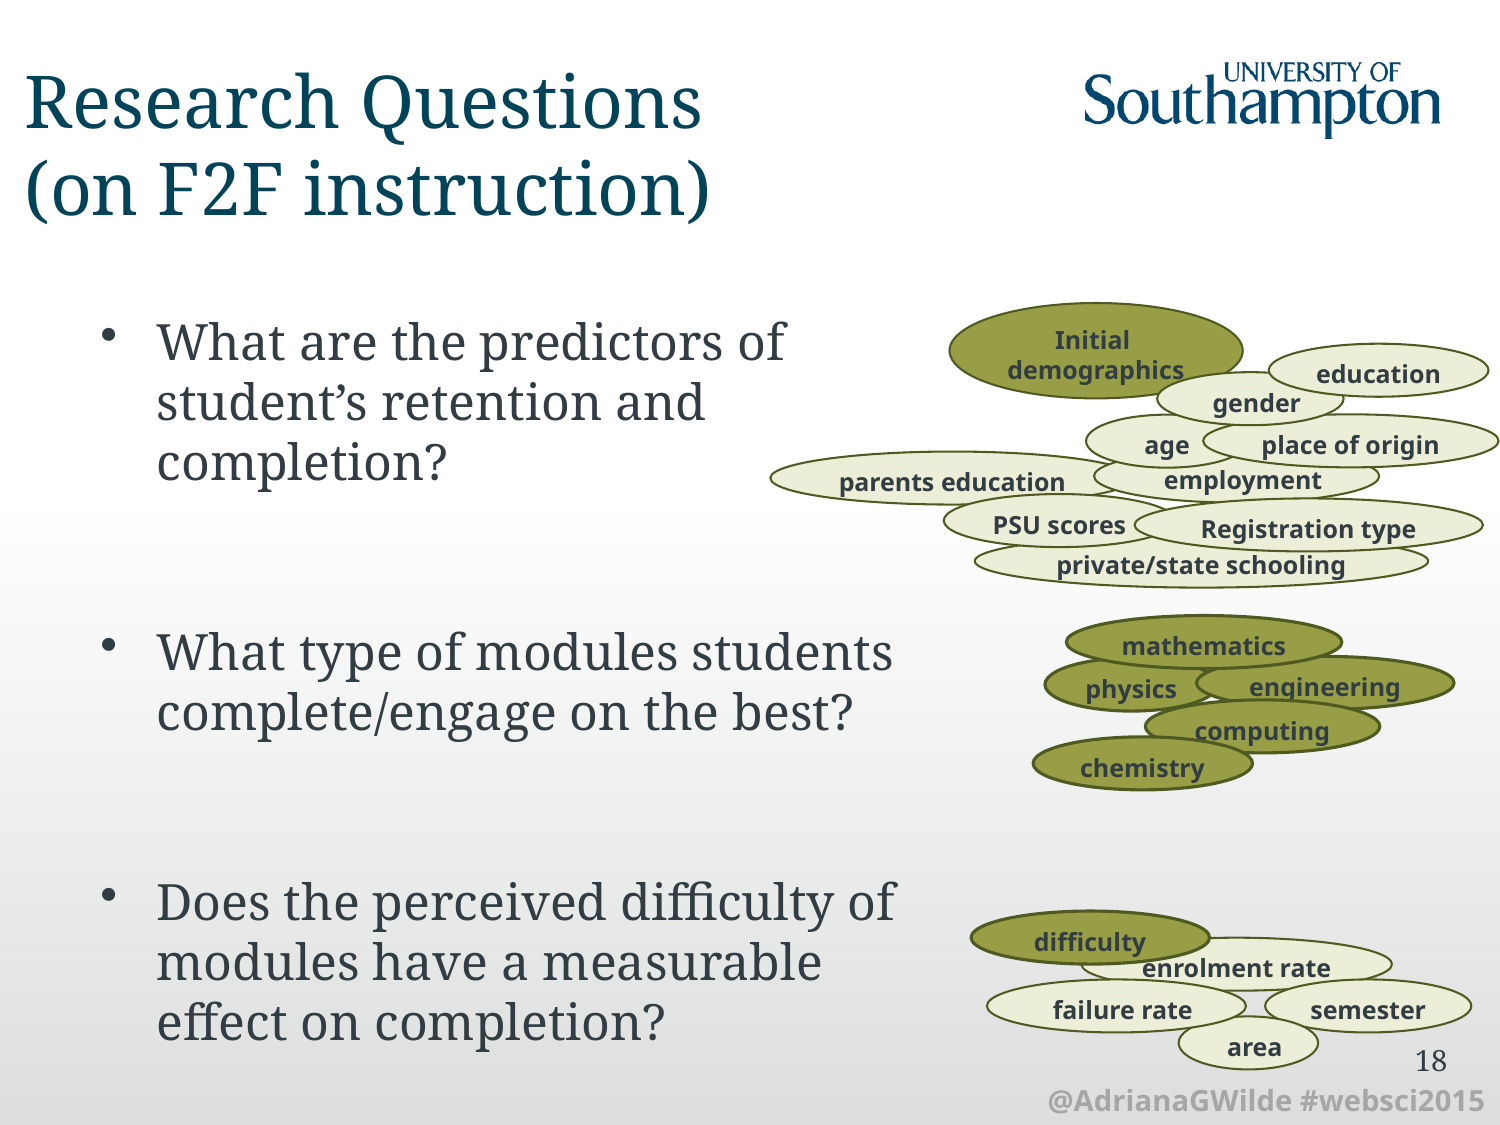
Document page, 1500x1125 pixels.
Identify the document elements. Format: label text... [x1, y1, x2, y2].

text_box physics [1044, 660, 1210, 712]
text_box education [1268, 343, 1489, 397]
text_box Initial demographics [949, 303, 1243, 399]
text_box computing [1145, 699, 1380, 753]
text_box semester [1265, 979, 1472, 1033]
title Research Questions (on F2F instruction) [24, 47, 1410, 155]
list What are the predictors of student’s retention and completion? What type of modules students complete/engage on the best? Does the perceived difficulty of modules have a measurable effect on completion? [100, 303, 946, 1094]
text_box engineering [1196, 656, 1455, 709]
text_box enrolment rate [1081, 937, 1392, 991]
text_box PSU scores [943, 494, 1164, 548]
text_box place of origin [1203, 414, 1499, 468]
text_box failure rate [986, 979, 1246, 1033]
text_box area [1178, 1016, 1319, 1070]
text_box difficulty [971, 911, 1210, 965]
text_box @AdrianaGWilde #websci2015 [1032, 1074, 1500, 1125]
text_box mathematics [1066, 615, 1342, 669]
text_box age [1086, 414, 1233, 468]
text_box private/state schooling [974, 537, 1429, 588]
slide_number 18 [1134, 1034, 1448, 1074]
text_box parents education [946, 451, 1115, 505]
picture [1410, 62, 1440, 139]
text_box chemistry [1033, 736, 1253, 790]
text_box gender [1157, 372, 1344, 426]
text_box Registration type [1134, 498, 1483, 552]
text_box employment [1094, 458, 1380, 503]
